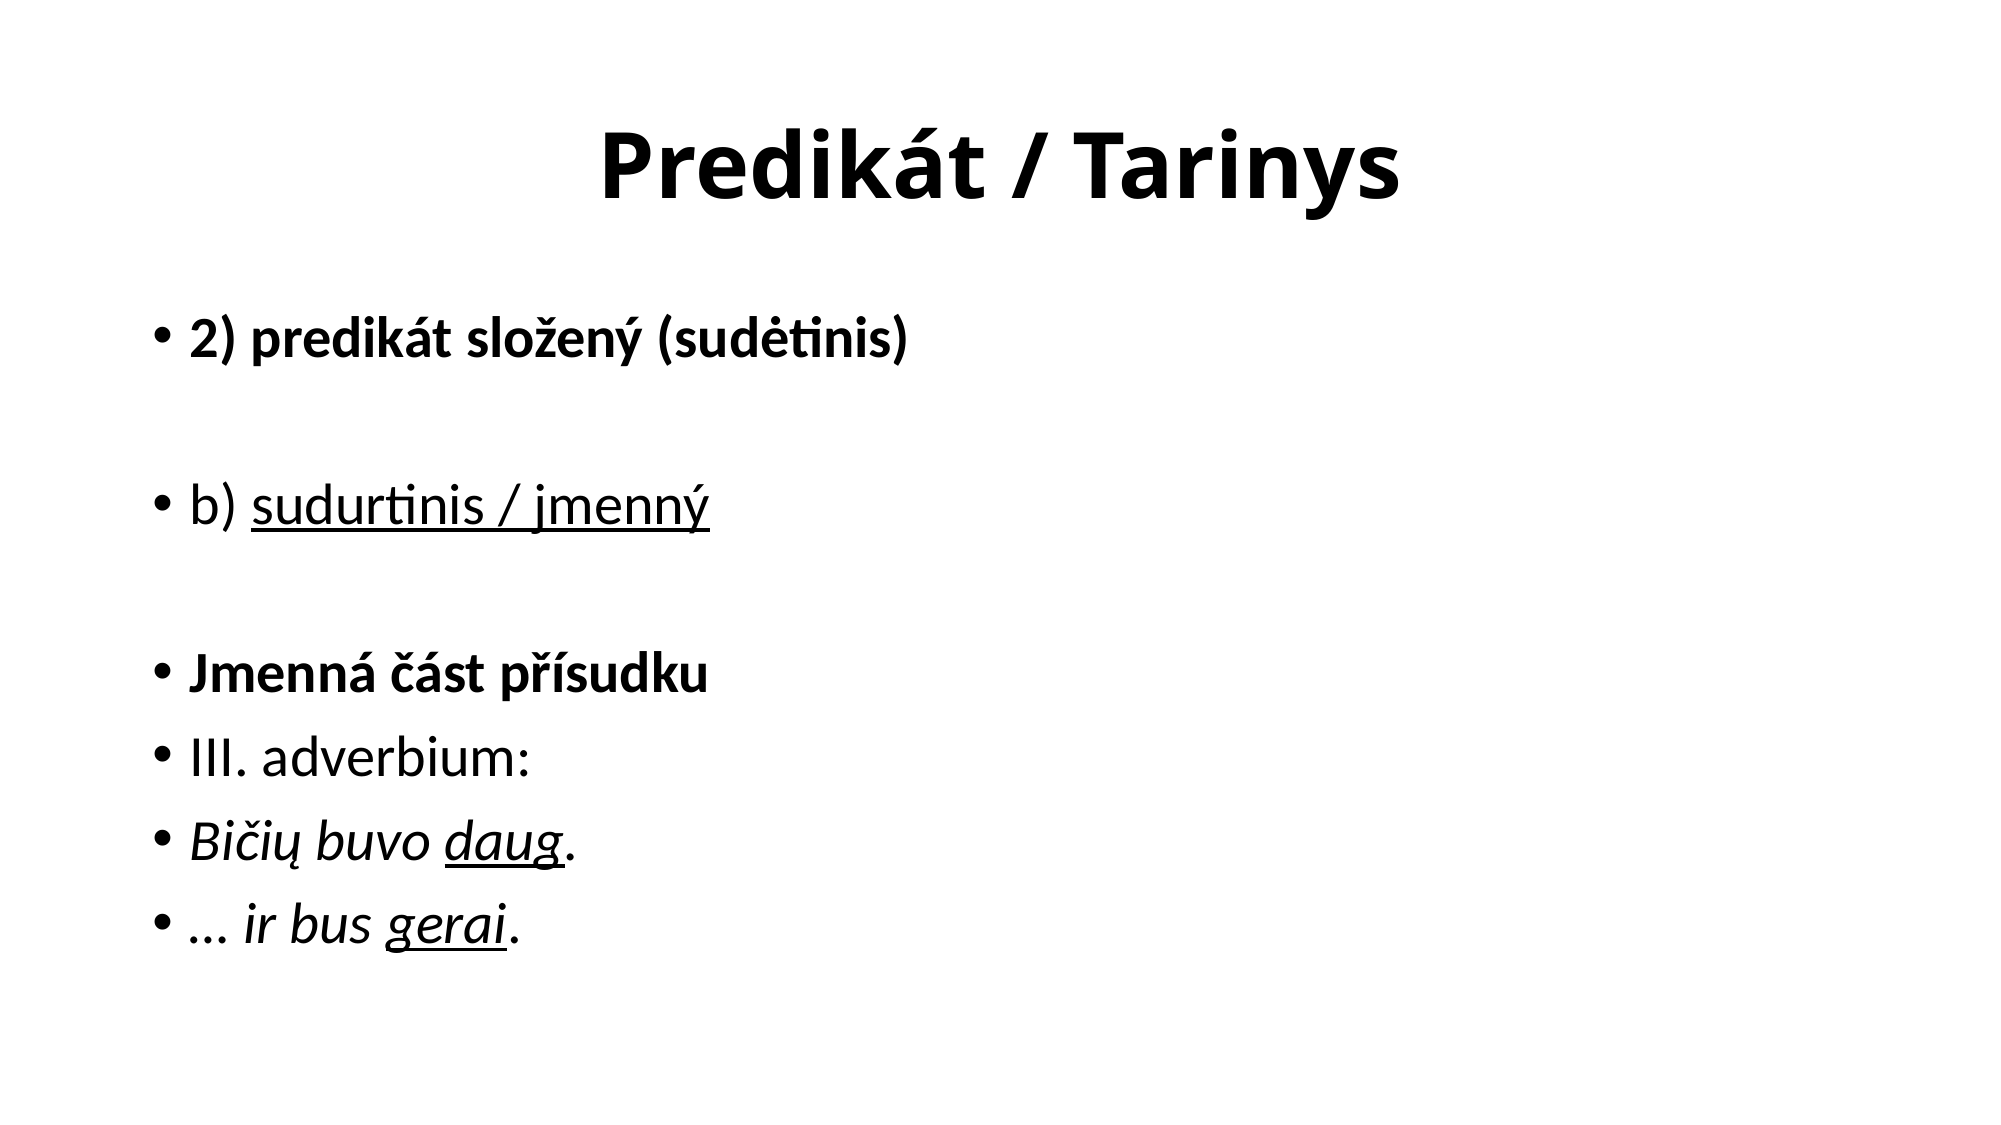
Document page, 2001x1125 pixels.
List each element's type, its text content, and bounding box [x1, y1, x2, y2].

title Predikát / Tarinys [137, 59, 1863, 278]
list 2) predikát složený (sudėtinis) b) sudurtinis / jmenný Jmenná část přísudku III. adverbium: Bičių buvo daug. … ir bus gerai. [137, 299, 1863, 1014]
